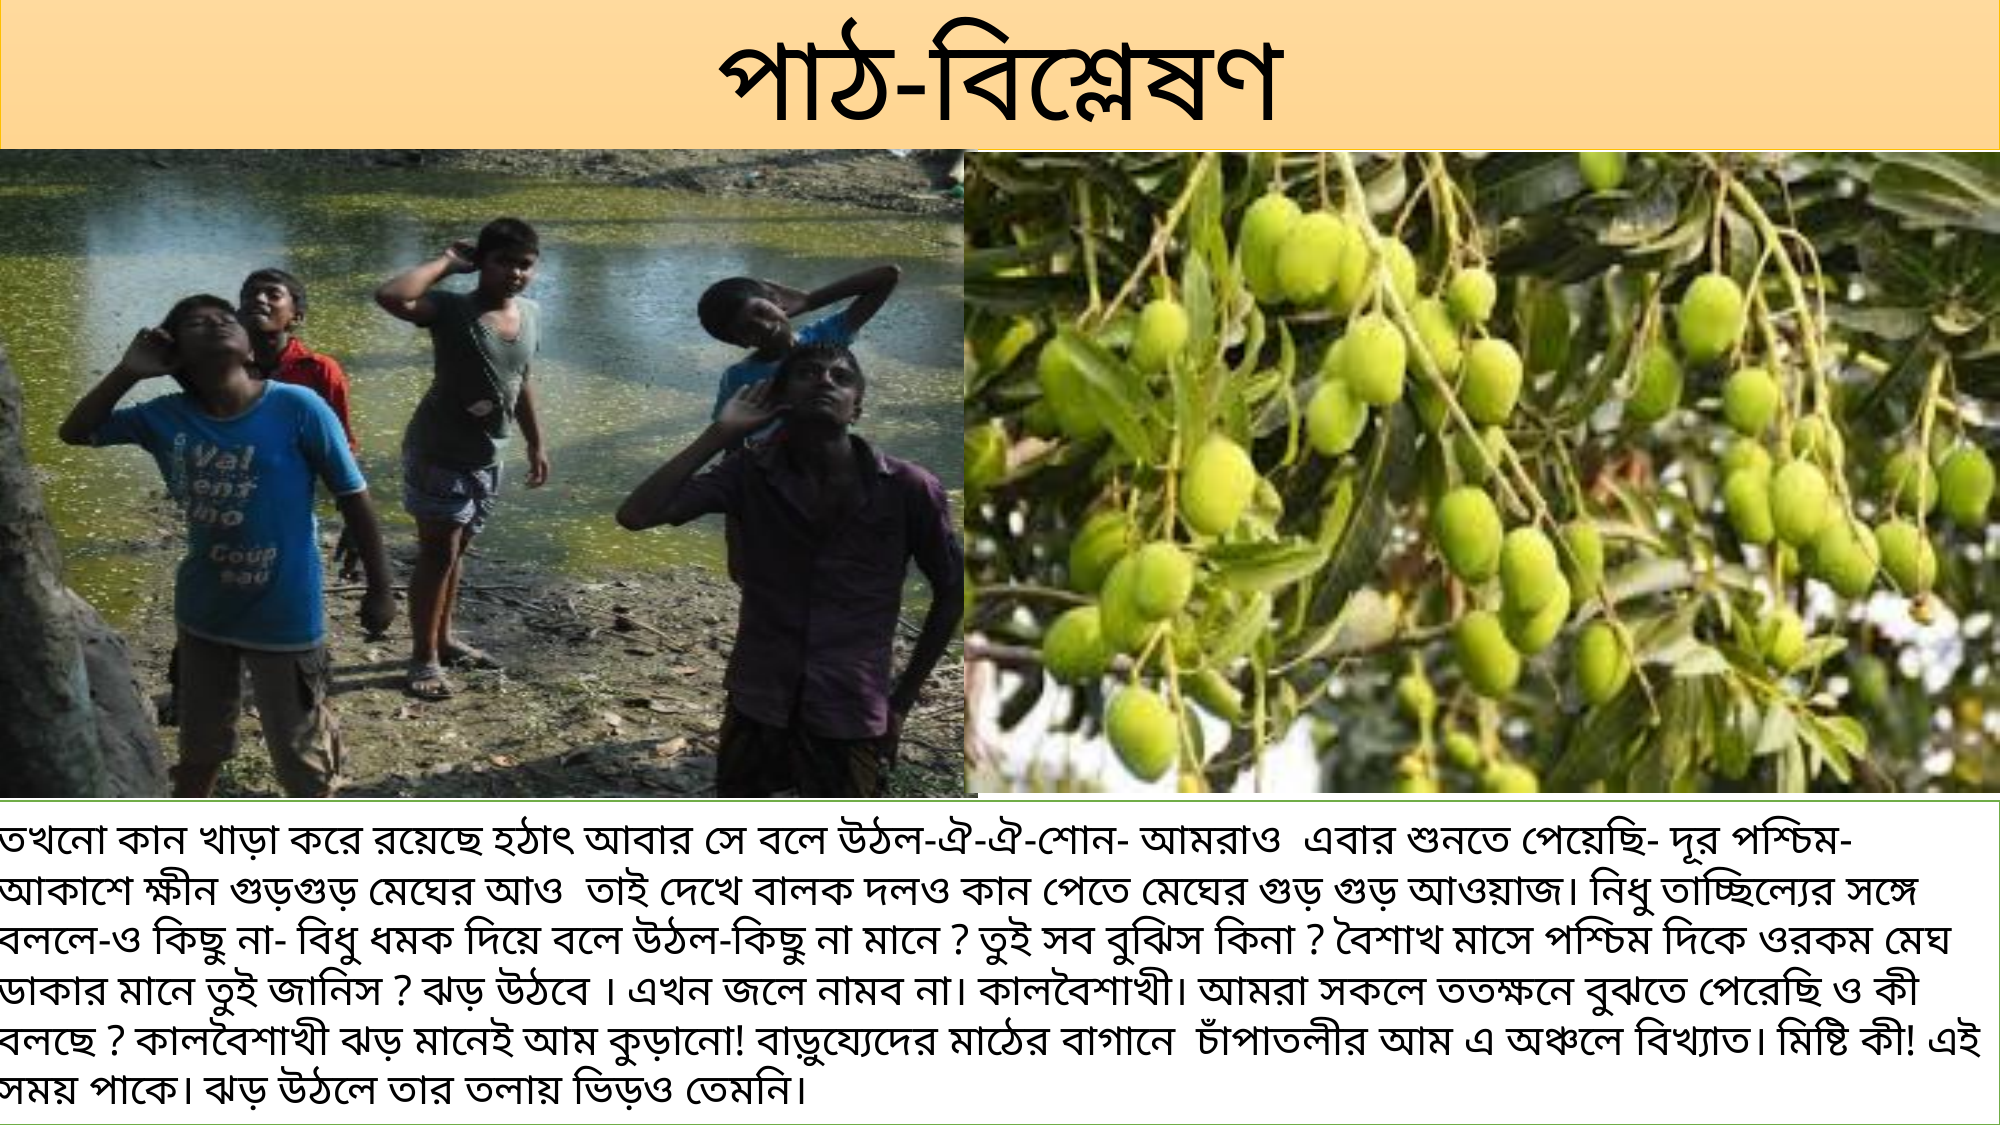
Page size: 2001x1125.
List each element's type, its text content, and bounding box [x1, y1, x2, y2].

text_box তখনো কান খাড়া করে রয়েছে হঠাৎ আবার সে বলে উঠল-ঐ-ঐ-শোন- আমরাও এবার শুনতে পেয়েছি- দূর পশ্চিম-আকাশে ক্ষীন গুড়গুড় মেঘের আও তাই দেখে বালক দলও কান পেতে মেঘের গুড় গুড় আওয়াজ। নিধু তাচ্ছিল্যের সঙ্গে বললে-ও কিছু না- বিধু ধমক দিয়ে বলে উঠল-কিছু না মানে ? তুই সব বুঝিস কিনা ? বৈশাখ মাসে পশ্চিম দিকে ওরকম মেঘ ডাকার মানে তুই জানিস ? ঝড় উঠবে । এখন জলে নামব না। কালবৈশাখী। আমরা সকলে ততক্ষনে বুঝতে পেরেছি ও কী বলছে ? কালবৈশাখী ঝড় মানেই আম কুড়ানো! বাড়ুয্যেদের মাঠের বাগানে চাঁপাতলীর আম এ অঞ্চলে বিখ্যাত। মিষ্টি কী! এই সময় পাকে। ঝড় উঠলে তার তলায় ভিড়ও তেমনি। [0, 800, 2000, 1125]
picture [0, 149, 2000, 798]
text_box পাঠ-বিশ্লেষণ [0, 0, 2000, 150]
